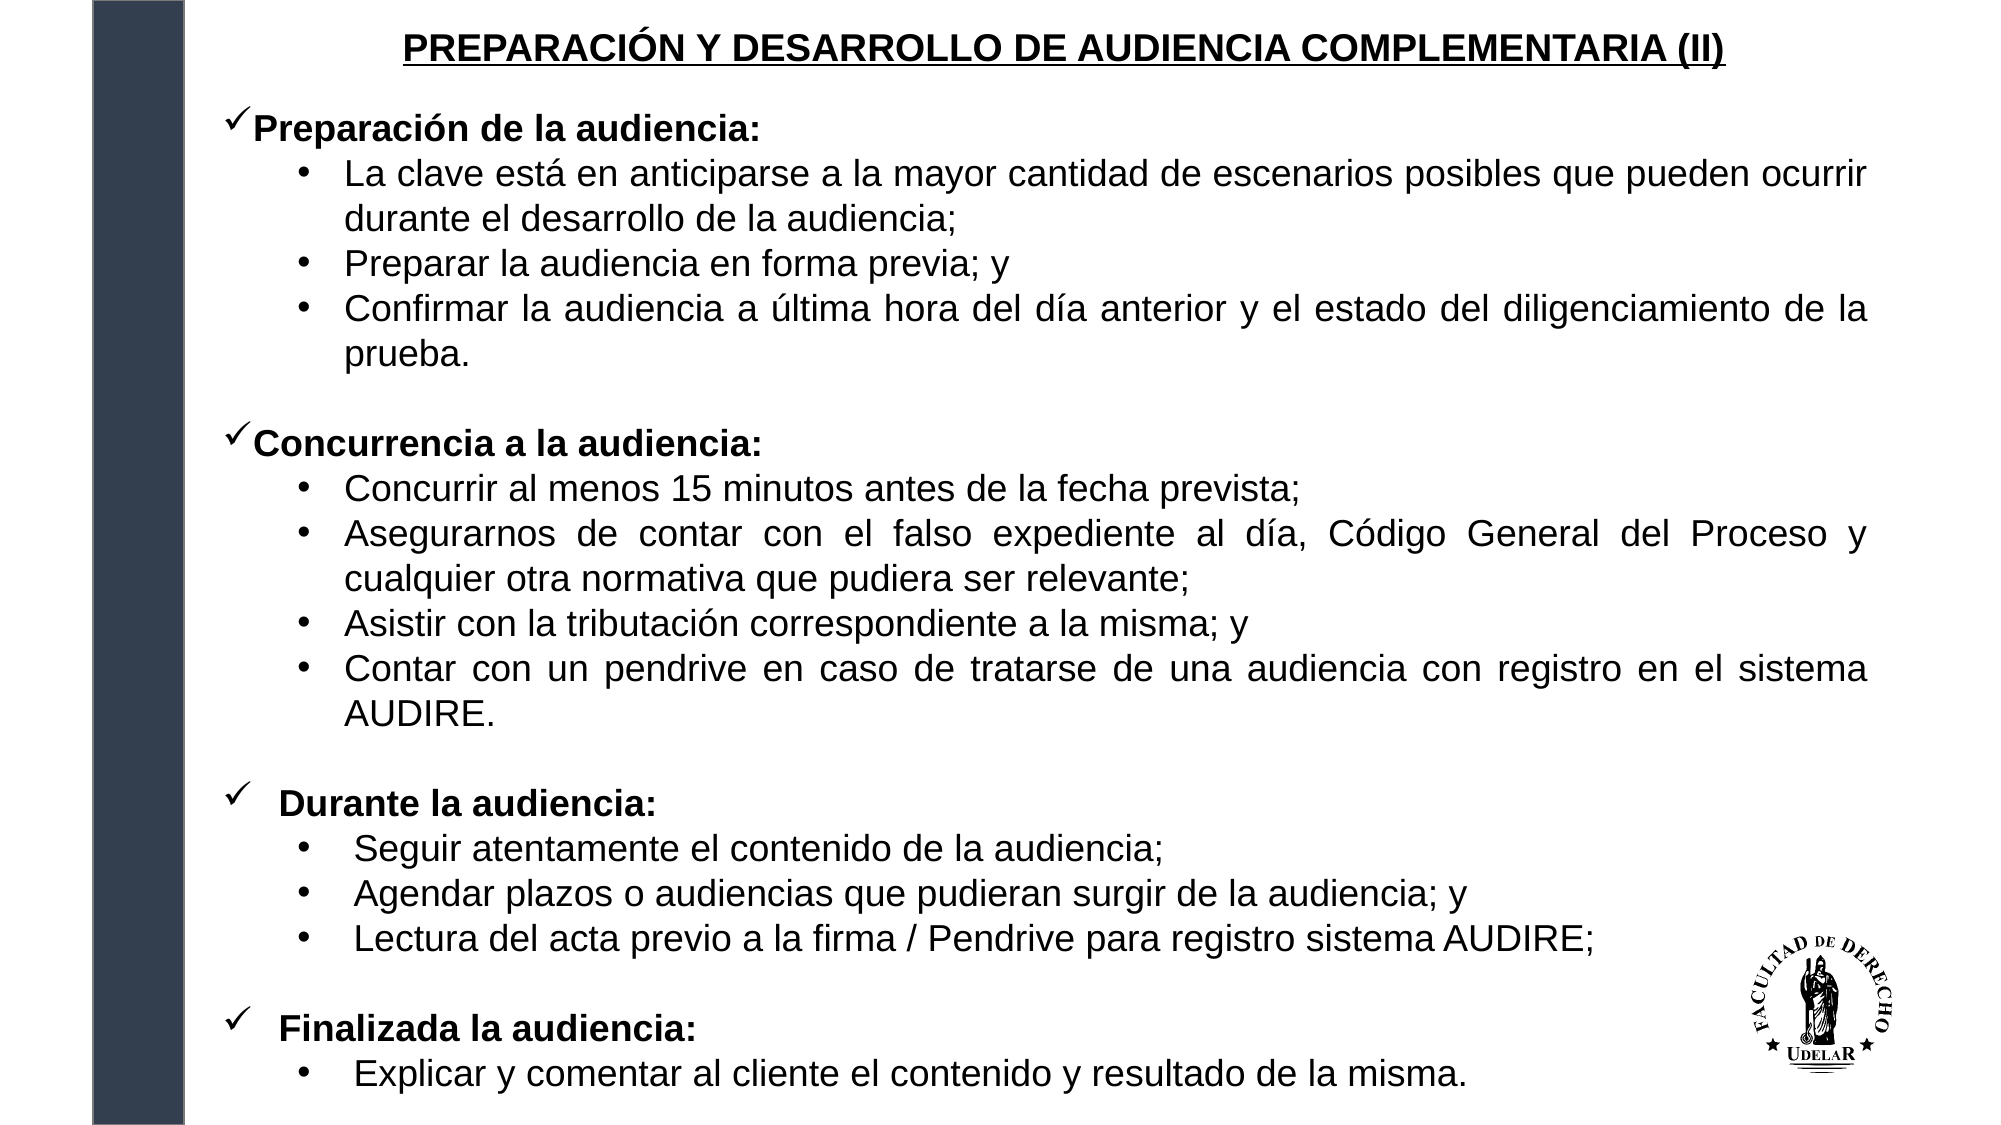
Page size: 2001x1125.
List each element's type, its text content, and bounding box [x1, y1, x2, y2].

picture [1751, 936, 1892, 1073]
text_box Preparación de la audiencia: La clave está en anticiparse a la mayor cantidad de escenarios posibles que pueden ocurrir durante el desarrollo de la audiencia; Preparar la audiencia en forma previa; y Confirmar la audiencia a última hora del día anterior y el estado del diligenciamiento de la prueba. Concurrencia a la audiencia: Concurrir al menos 15 minutos antes de la fecha prevista; Asegurarnos de contar con el falso expediente al día, Código General del Proceso y cualquier otra normativa que pudiera ser relevante; Asistir con la tributación correspondiente a la misma; y Contar con un pendrive en caso de tratarse de una audiencia con registro en el sistema AUDIRE. Durante la audiencia: Seguir atentamente el contenido de la audiencia; Agendar plazos o audiencias que pudieran surgir de la audiencia; y Lectura del acta previo a la firma / Pendrive para registro sistema AUDIRE; Finalizada la audiencia: Explicar y comentar al cliente el contenido y resultado de la misma. [207, 96, 1883, 1125]
text_box [92, 0, 185, 1125]
text_box PREPARACIÓN Y DESARROLLO DE AUDIENCIA COMPLEMENTARIA (II) [343, 20, 1785, 96]
